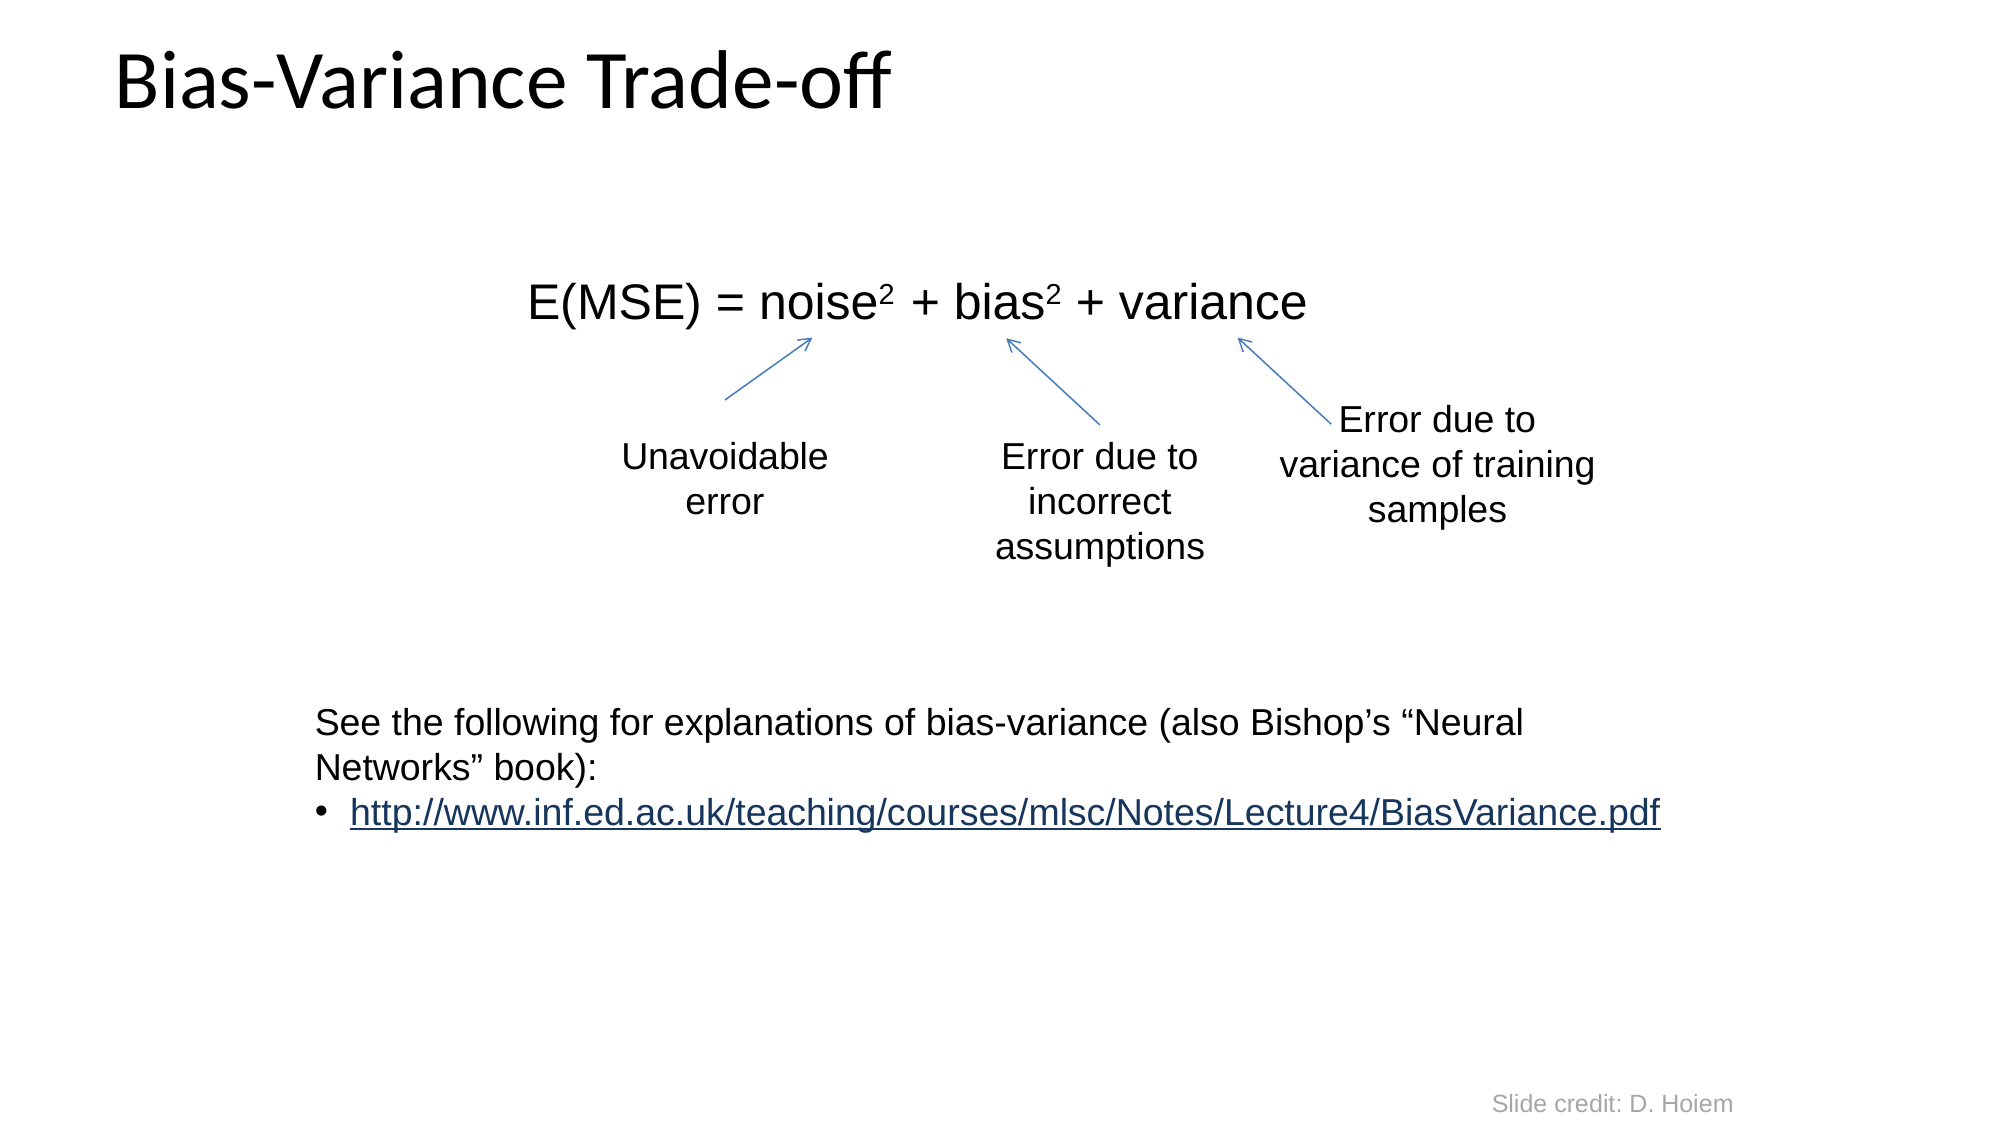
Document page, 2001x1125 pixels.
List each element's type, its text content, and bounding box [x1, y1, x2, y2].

text_box See the following for explanations of bias-variance (also Bishop’s “Neural Networks” book): http://www.inf.ed.ac.uk/teaching/courses/mlsc/Notes/Lecture4/BiasVariance.pdf [300, 690, 1700, 841]
text_box Unavoidable error [574, 424, 875, 530]
text_box Error due to incorrect assumptions [949, 424, 1250, 575]
text_box Slide credit: D. Hoiem [1477, 1079, 1750, 1125]
text_box E(MSE) = noise2 + bias2 + variance [512, 262, 1350, 338]
title Bias-Variance Trade-off [99, 0, 1900, 150]
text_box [1005, 337, 1101, 426]
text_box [1237, 337, 1332, 425]
text_box Error due to variance of training samples [1262, 387, 1613, 538]
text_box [724, 337, 813, 401]
